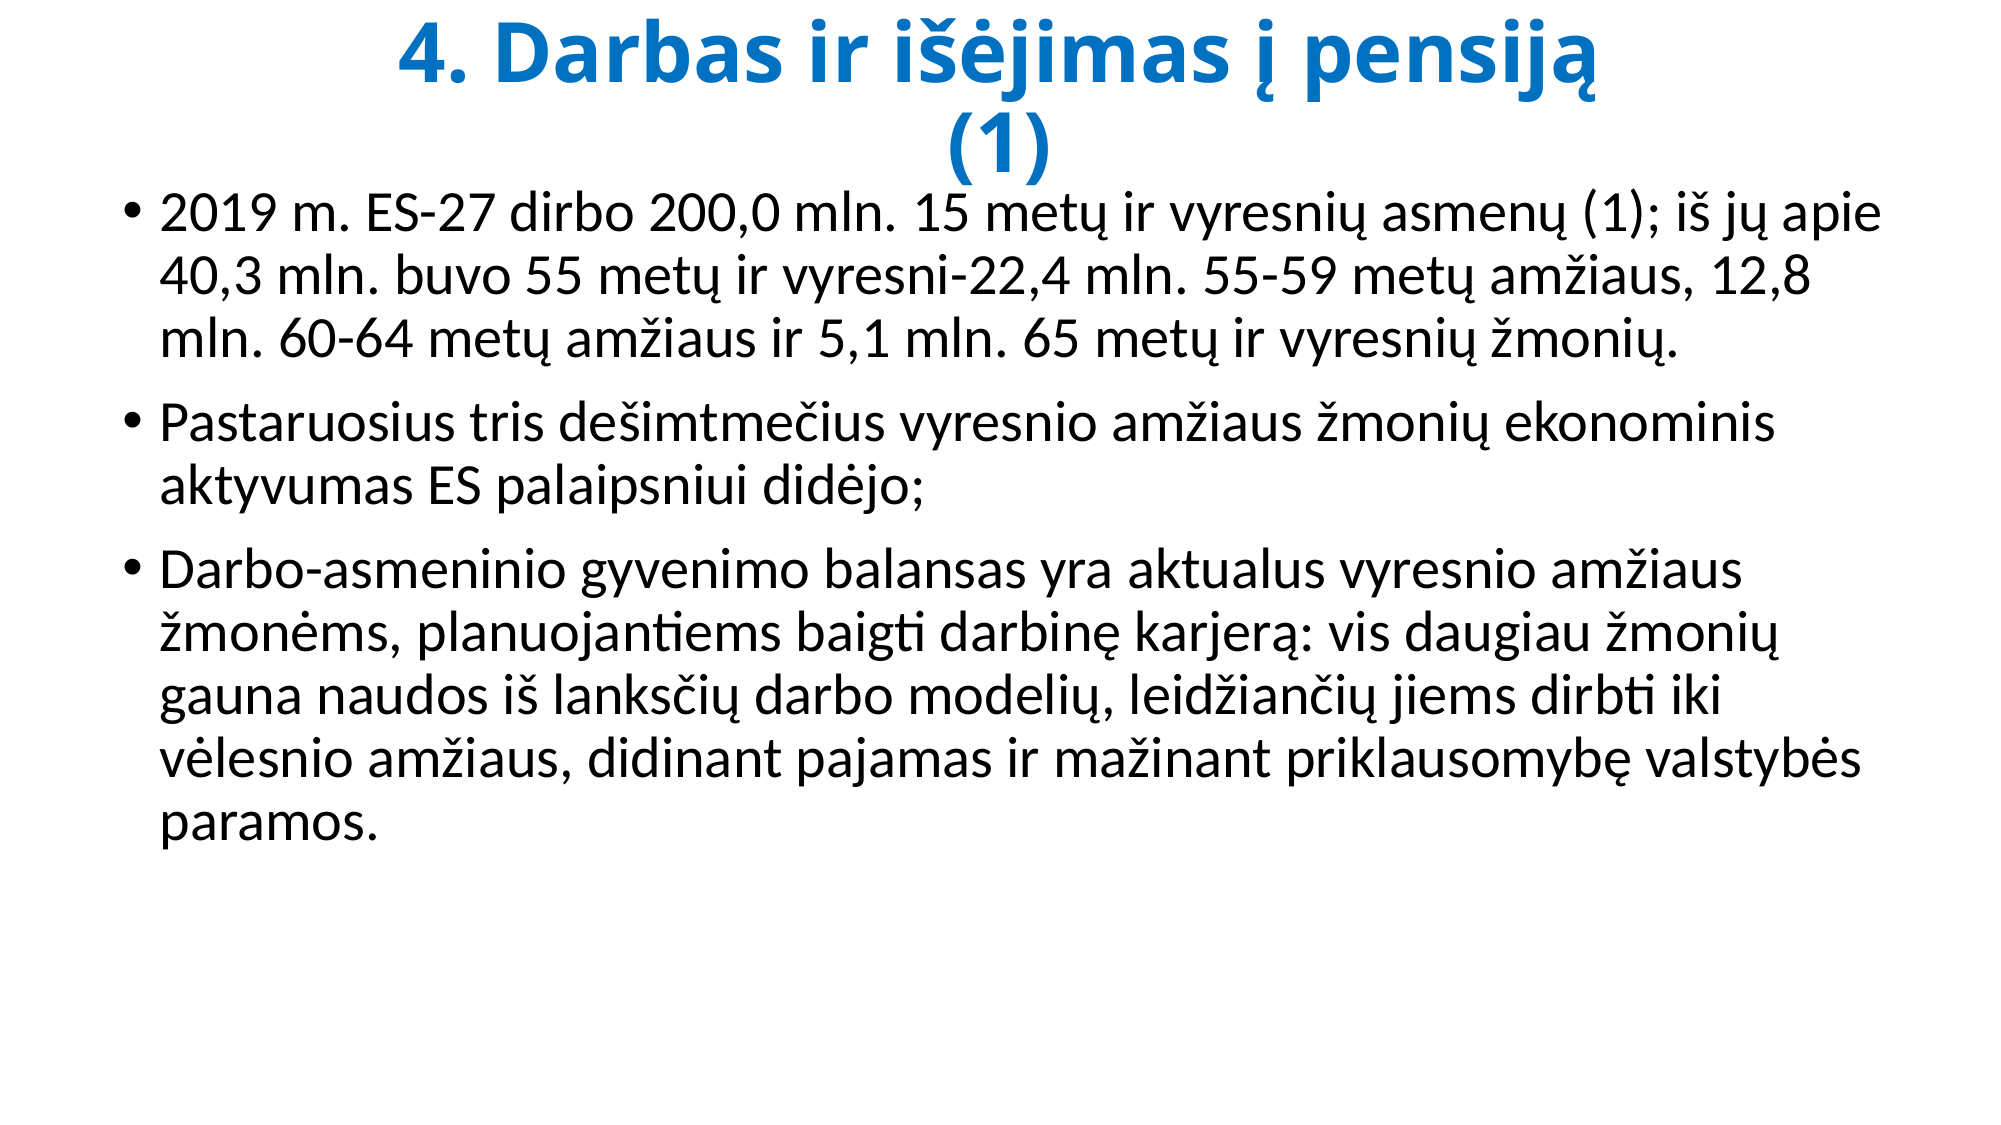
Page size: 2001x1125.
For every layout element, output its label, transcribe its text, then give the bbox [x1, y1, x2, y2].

list 2019 m. ES-27 dirbo 200,0 mln. 15 metų ir vyresnių asmenų (1); iš jų apie 40,3 mln. buvo 55 metų ir vyresni-22,4 mln. 55-59 metų amžiaus, 12,8 mln. 60-64 metų amžiaus ir 5,1 mln. 65 metų ir vyresnių žmonių. Pastaruosius tris dešimtmečius vyresnio amžiaus žmonių ekonominis aktyvumas ES palaipsniui didėjo; Darbo-asmeninio gyvenimo balansas yra aktualus vyresnio amžiaus žmonėms, planuojantiems baigti darbinę karjerą: vis daugiau žmonių gauna naudos iš lanksčių darbo modelių, leidžiančių jiems dirbti iki vėlesnio amžiaus, didinant pajamas ir mažinant priklausomybę valstybės paramos. [107, 173, 1916, 1080]
title 4. Darbas ir išėjimas į pensiją (1) [324, 26, 1675, 173]
